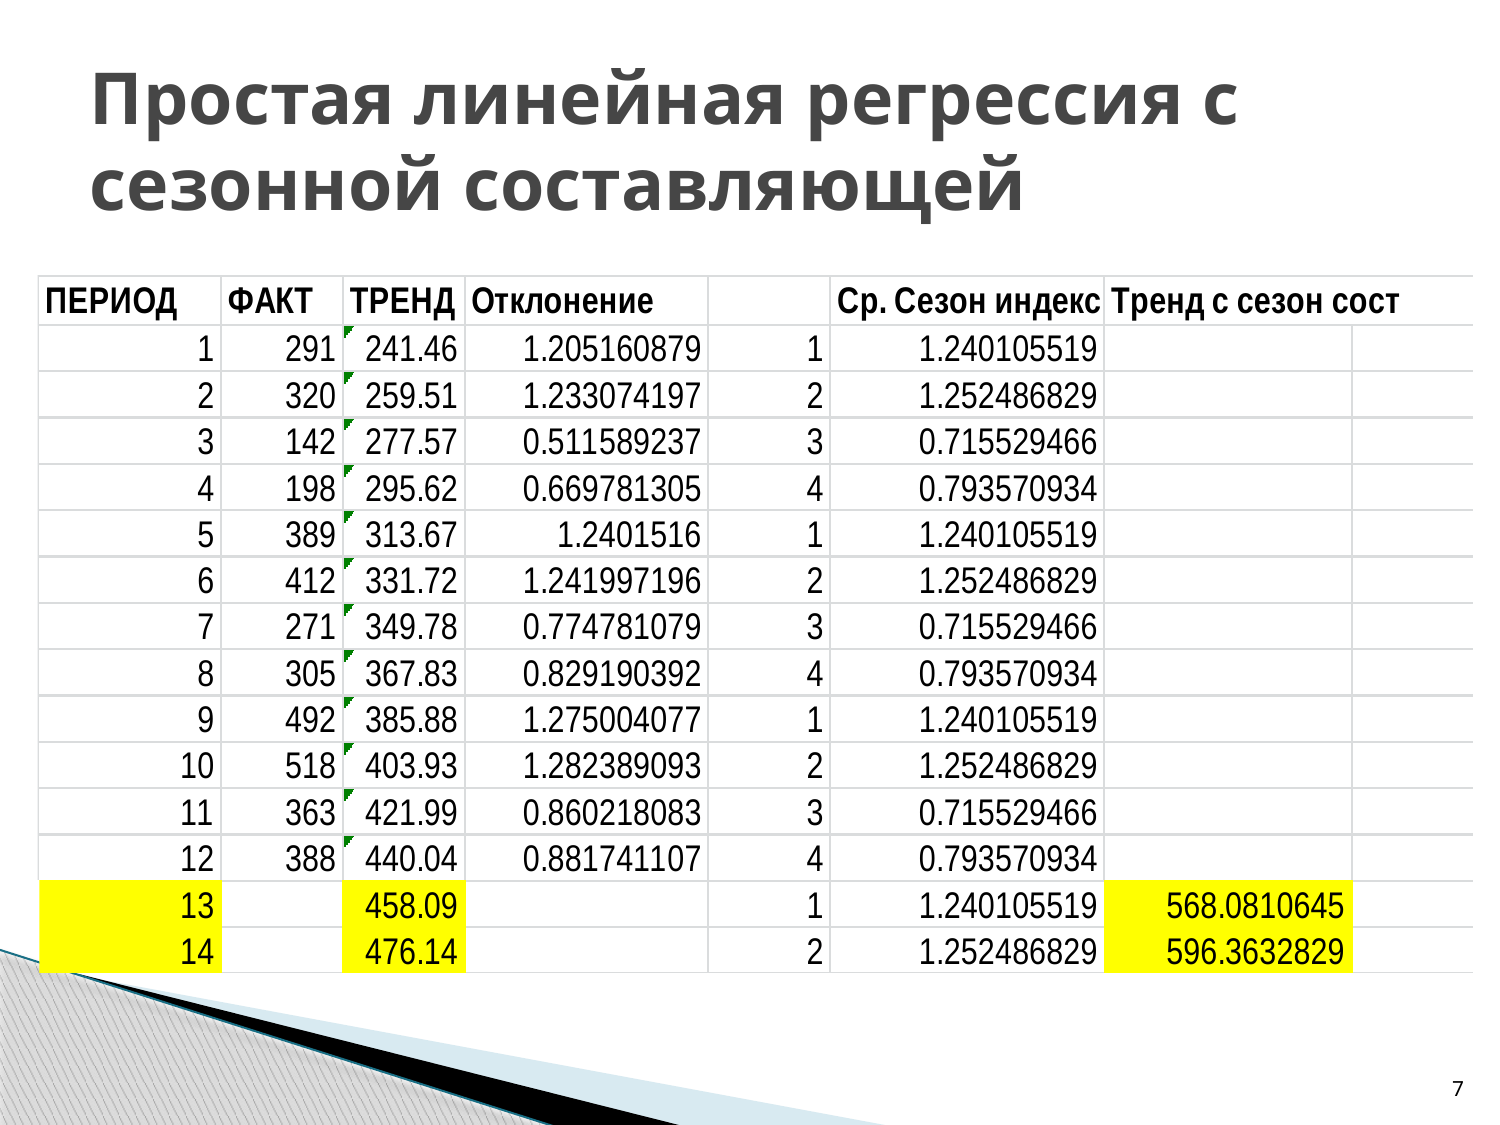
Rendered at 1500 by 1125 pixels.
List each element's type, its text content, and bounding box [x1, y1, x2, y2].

slide_number 7 [1418, 1051, 1479, 1112]
title Простая линейная регрессия с сезонной составляющей [75, 45, 1425, 233]
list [37, 274, 1476, 976]
